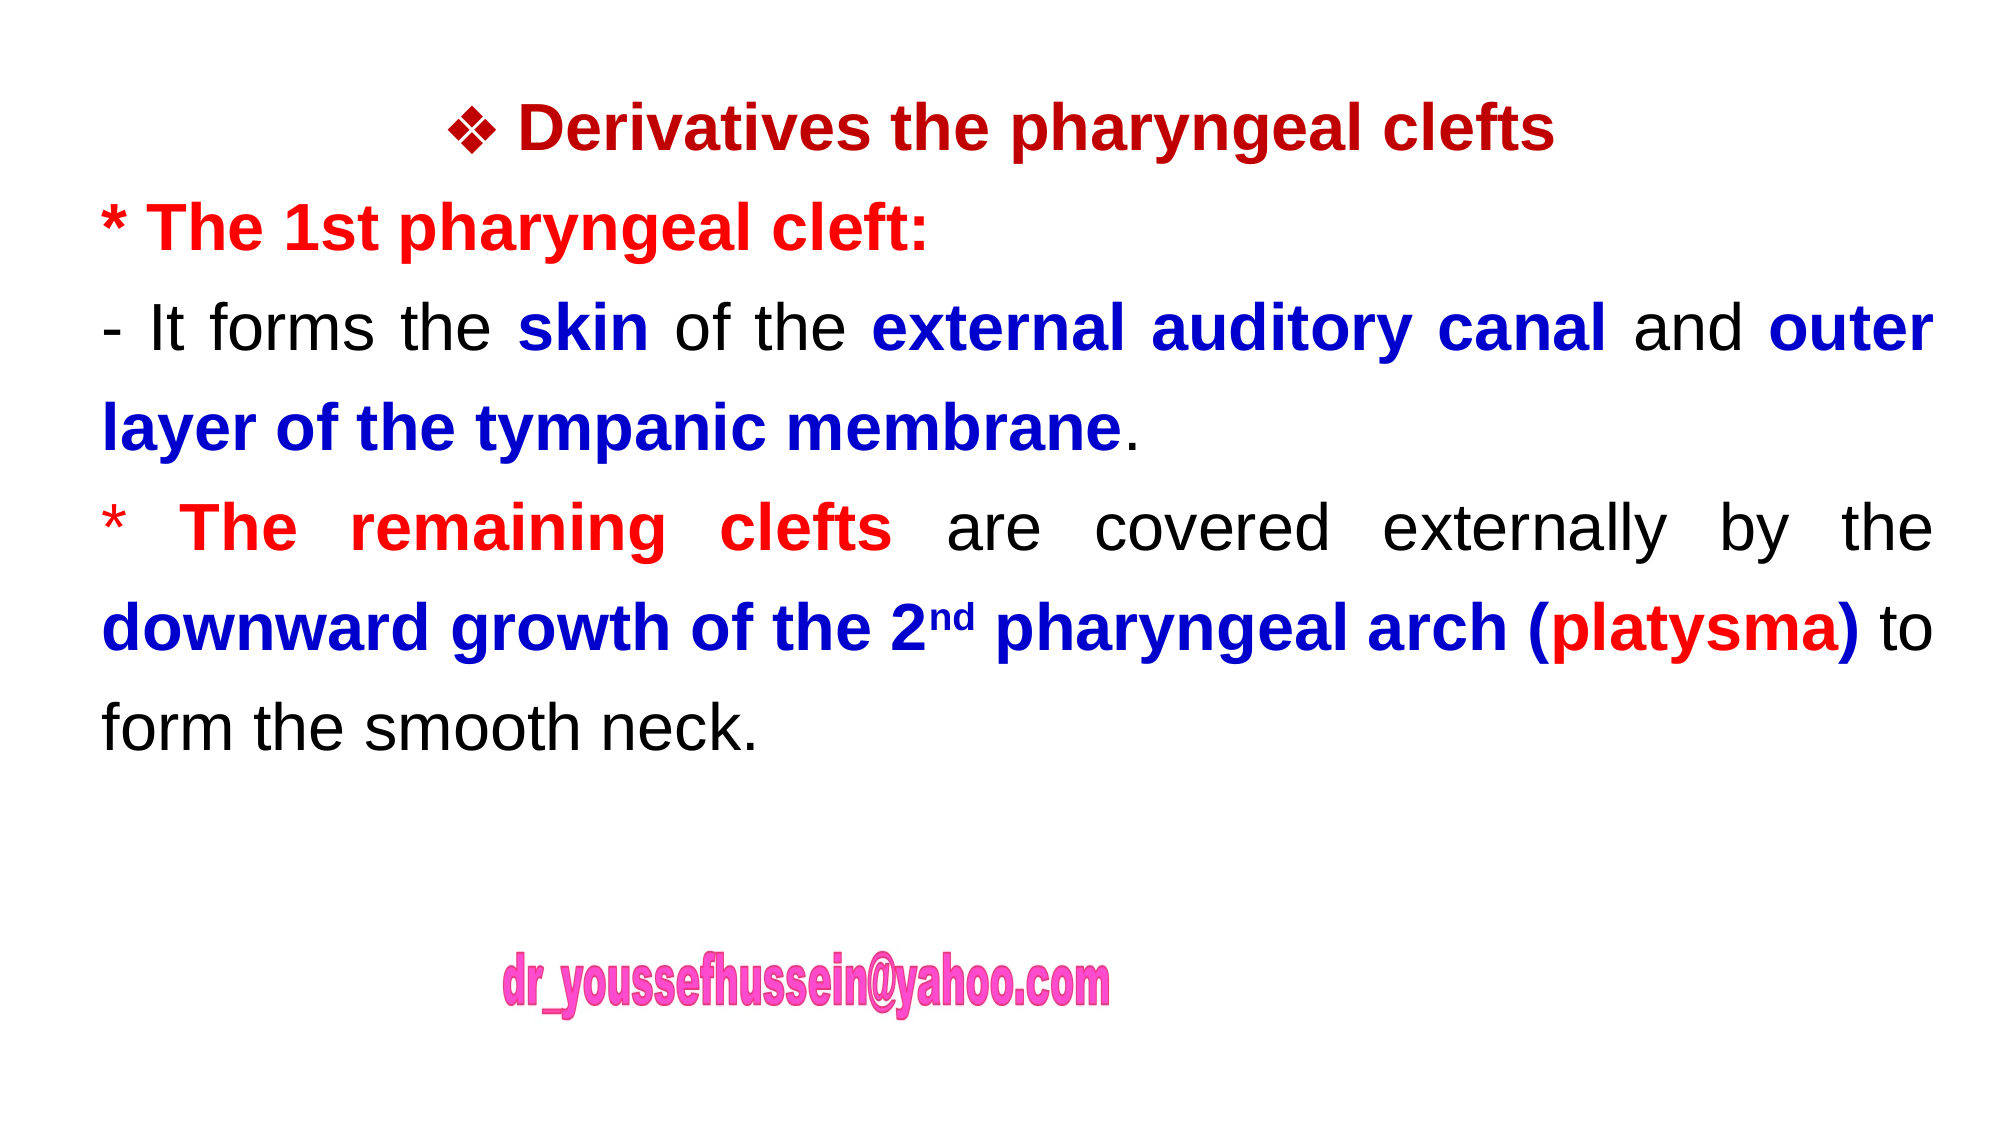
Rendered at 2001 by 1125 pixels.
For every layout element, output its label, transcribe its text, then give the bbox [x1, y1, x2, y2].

text_box [494, 932, 1118, 1039]
text_box Derivatives the pharyngeal clefts * The 1st pharyngeal cleft: - It forms the skin of the external auditory canal and outer layer of the tympanic membrane. * The remaining clefts are covered externally by the downward growth of the 2nd pharyngeal arch (platysma) to form the smooth neck. [68, 56, 1950, 770]
